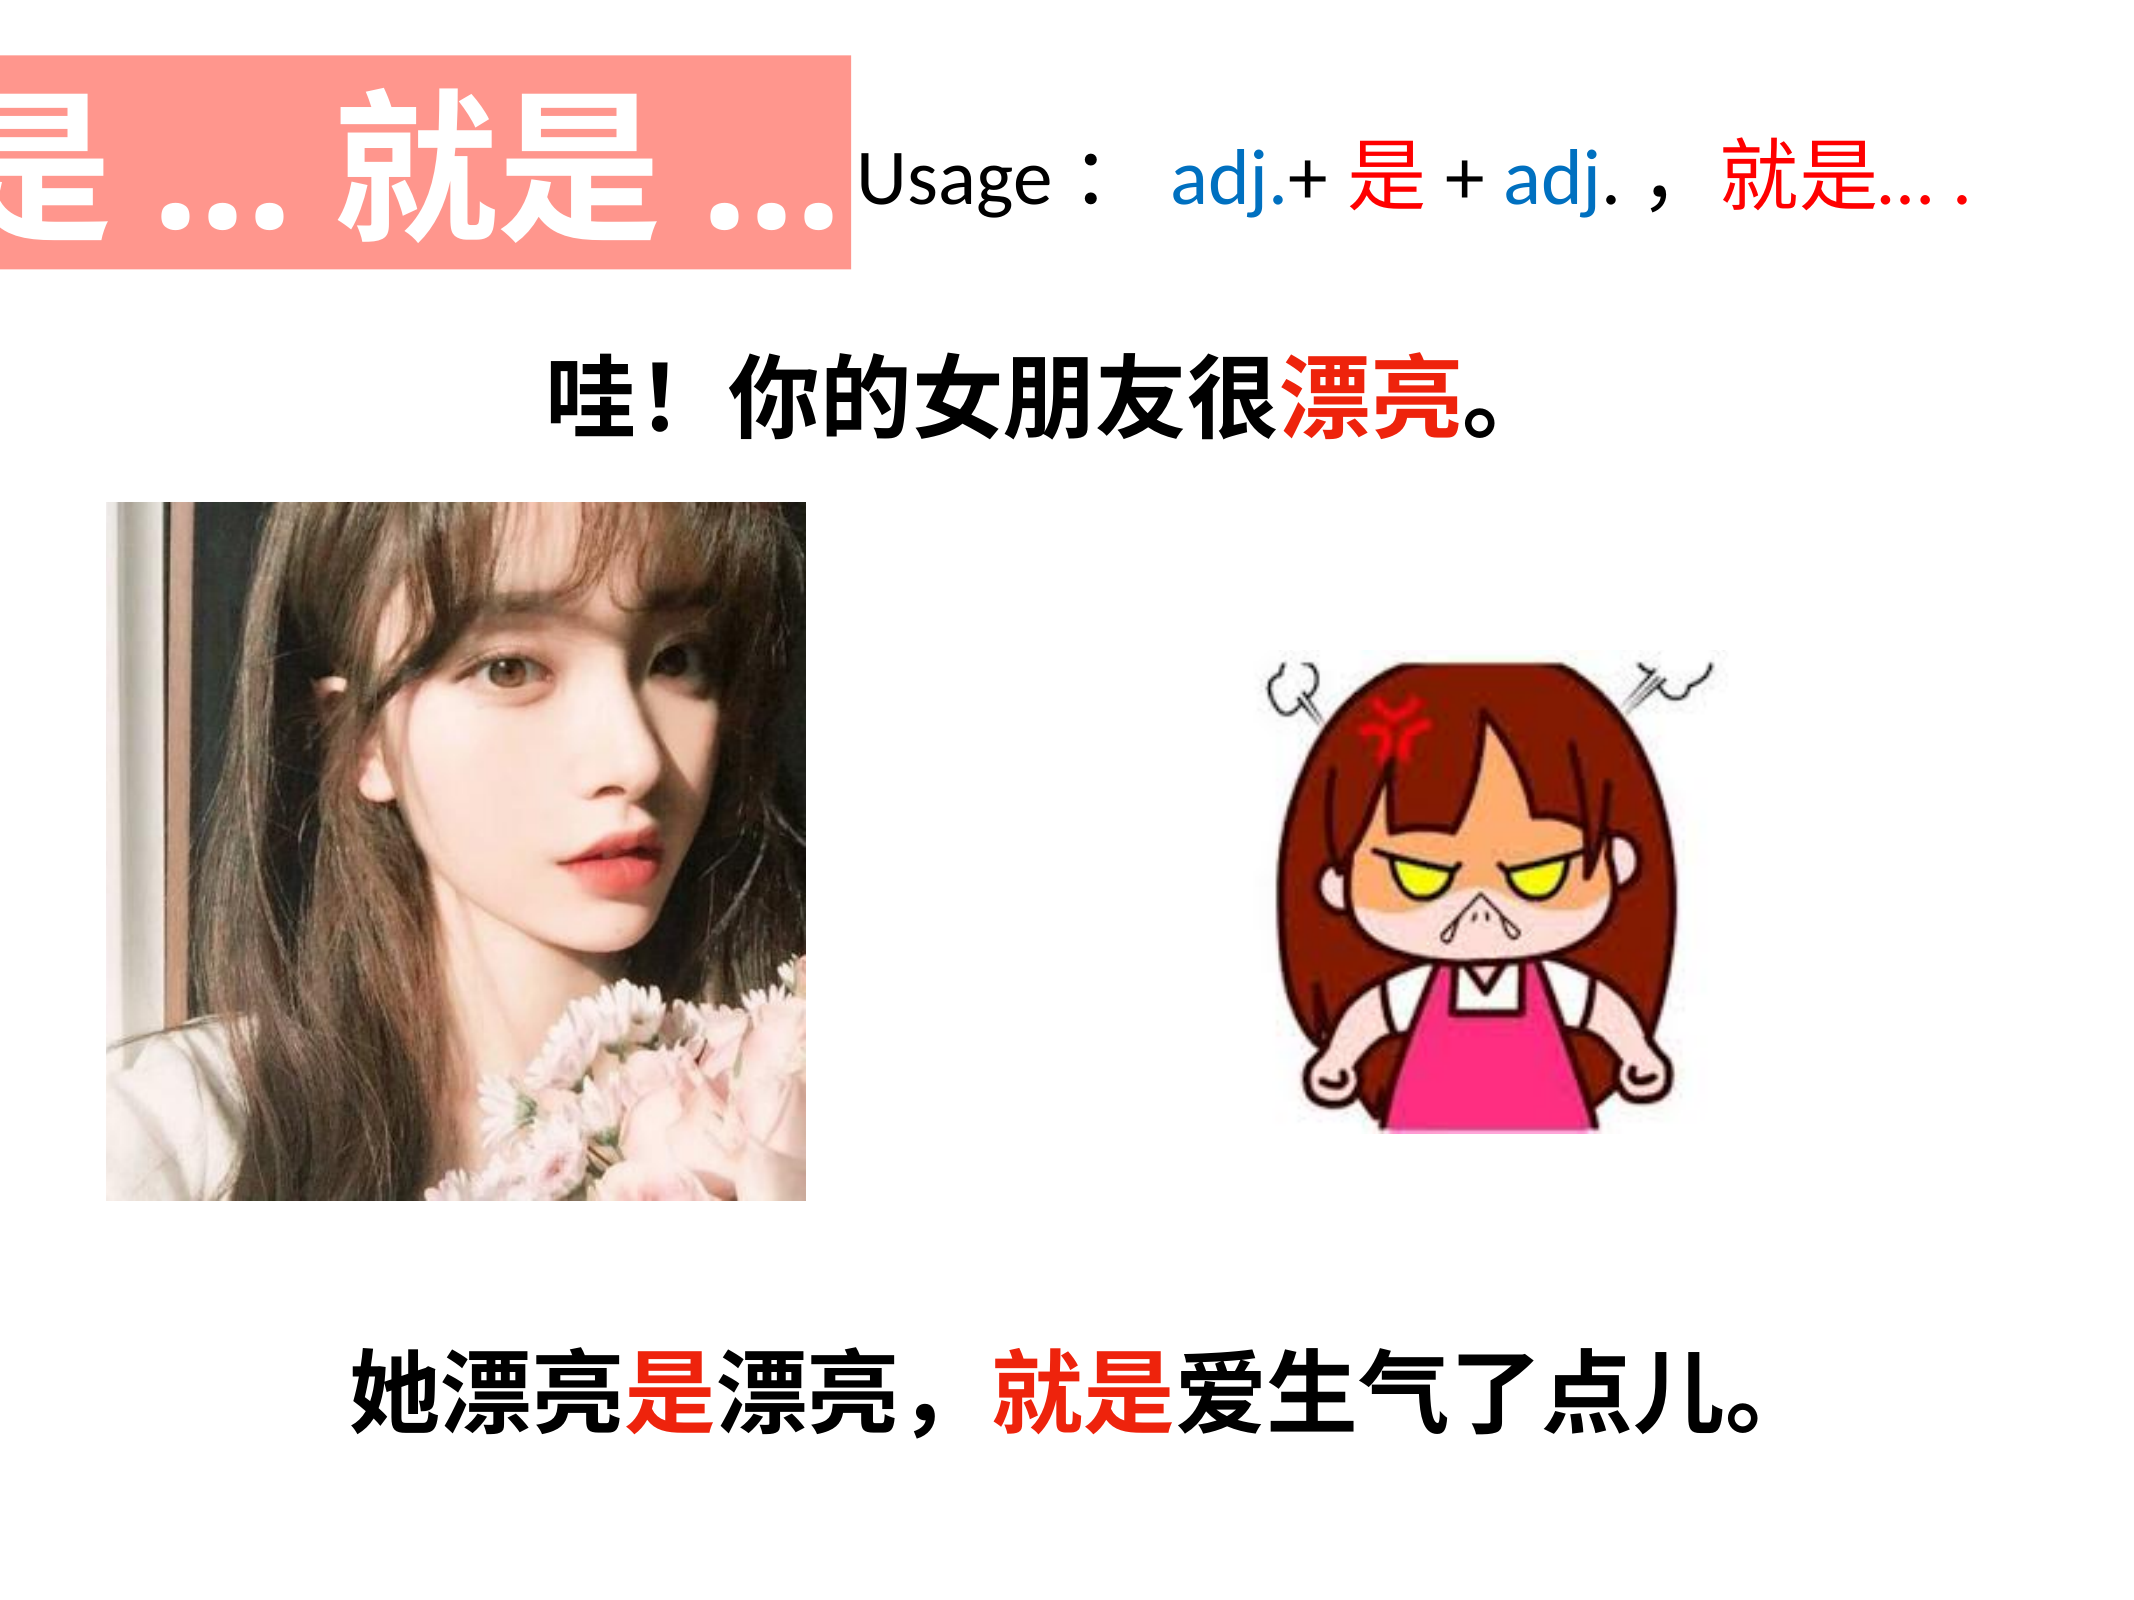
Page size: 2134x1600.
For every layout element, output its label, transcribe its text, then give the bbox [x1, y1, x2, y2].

picture [106, 501, 806, 1201]
picture [1104, 650, 1855, 1134]
text_box Usage：adj.+是+ adj.，就是…. [414, 117, 2134, 228]
text_box 是...就是... [0, 55, 852, 270]
text_box 她漂亮是漂亮，就是爱生气了点儿。 [340, 1326, 1826, 1454]
text_box 哇！你的女朋友很漂亮。 [536, 331, 1563, 458]
